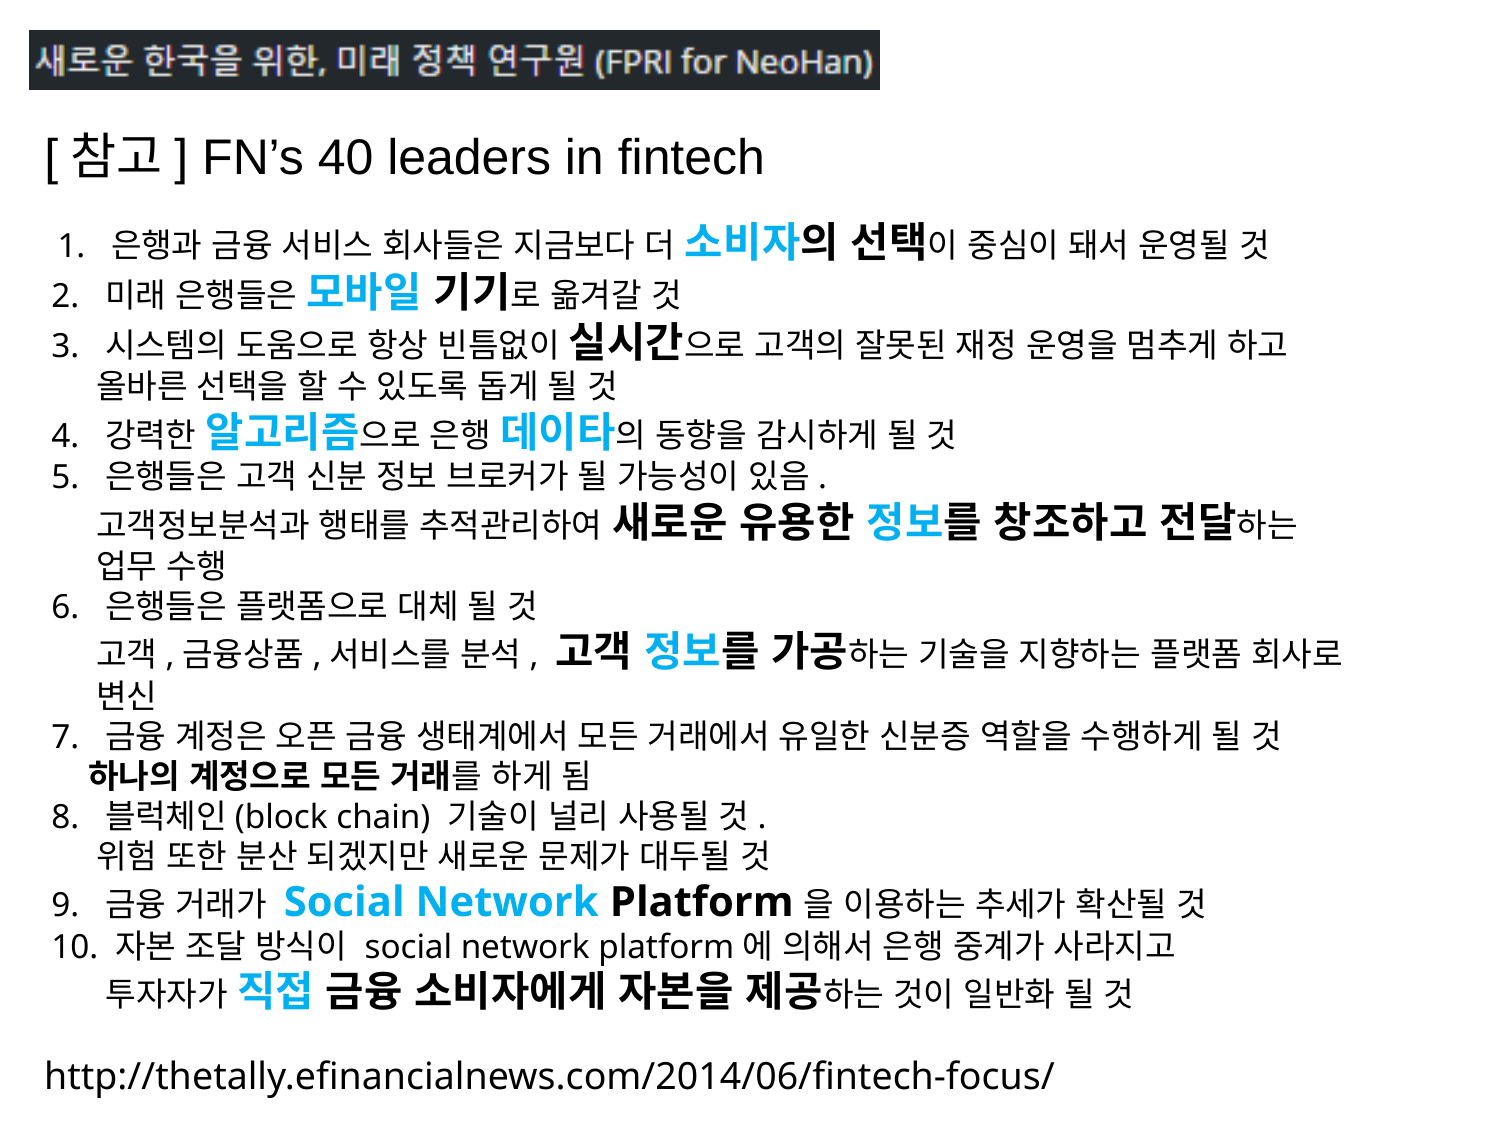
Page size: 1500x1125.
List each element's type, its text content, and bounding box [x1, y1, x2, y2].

text_box http://thetally.efinancialnews.com/2014/06/fintech-focus/ [29, 1045, 1453, 1105]
picture [29, 30, 880, 90]
text_box 1. 은행과 금융 서비스 회사들은 지금보다 더 소비자의 선택이 중심이 돼서 운영될 것 2. 미래 은행들은 모바일 기기로 옮겨갈 것 3. 시스템의 도움으로 항상 빈틈없이 실시간으로 고객의 잘못된 재정 운영을 멈추게 하고 올바른 선택을 할 수 있도록 돕게 될 것 4. 강력한 알고리즘으로 은행 데이타의 동향을 감시하게 될 것 5. 은행들은 고객 신분 정보 브로커가 될 가능성이 있음. 고객정보분석과 행태를 추적관리하여 새로운 유용한 정보를 창조하고 전달하는 업무 수행 6. 은행들은 플랫폼으로 대체 될 것 고객,금융상품,서비스를 분석, 고객 정보를 가공하는 기술을 지향하는 플랫폼 회사로 변신 7. 금융 계정은 오픈 금융 생태계에서 모든 거래에서 유일한 신분증 역할을 수행하게 될 것 하나의 계정으로 모든 거래를 하게 됨 8. 블럭체인(block chain) 기술이 널리 사용될 것. 위험 또한 분산 되겠지만 새로운 문제가 대두될 것 9. 금융 거래가 Social Network Platform을 이용하는 추세가 확산될 것 10. 자본 조달 방식이 social network platform에 의해서 은행 중계가 사라지고 투자자가 직접 금융 소비자에게 자본을 제공하는 것이 일반화 될 것 [36, 208, 1453, 1010]
text_box [참고] FN’s 40 leaders in fintech [29, 101, 1453, 208]
